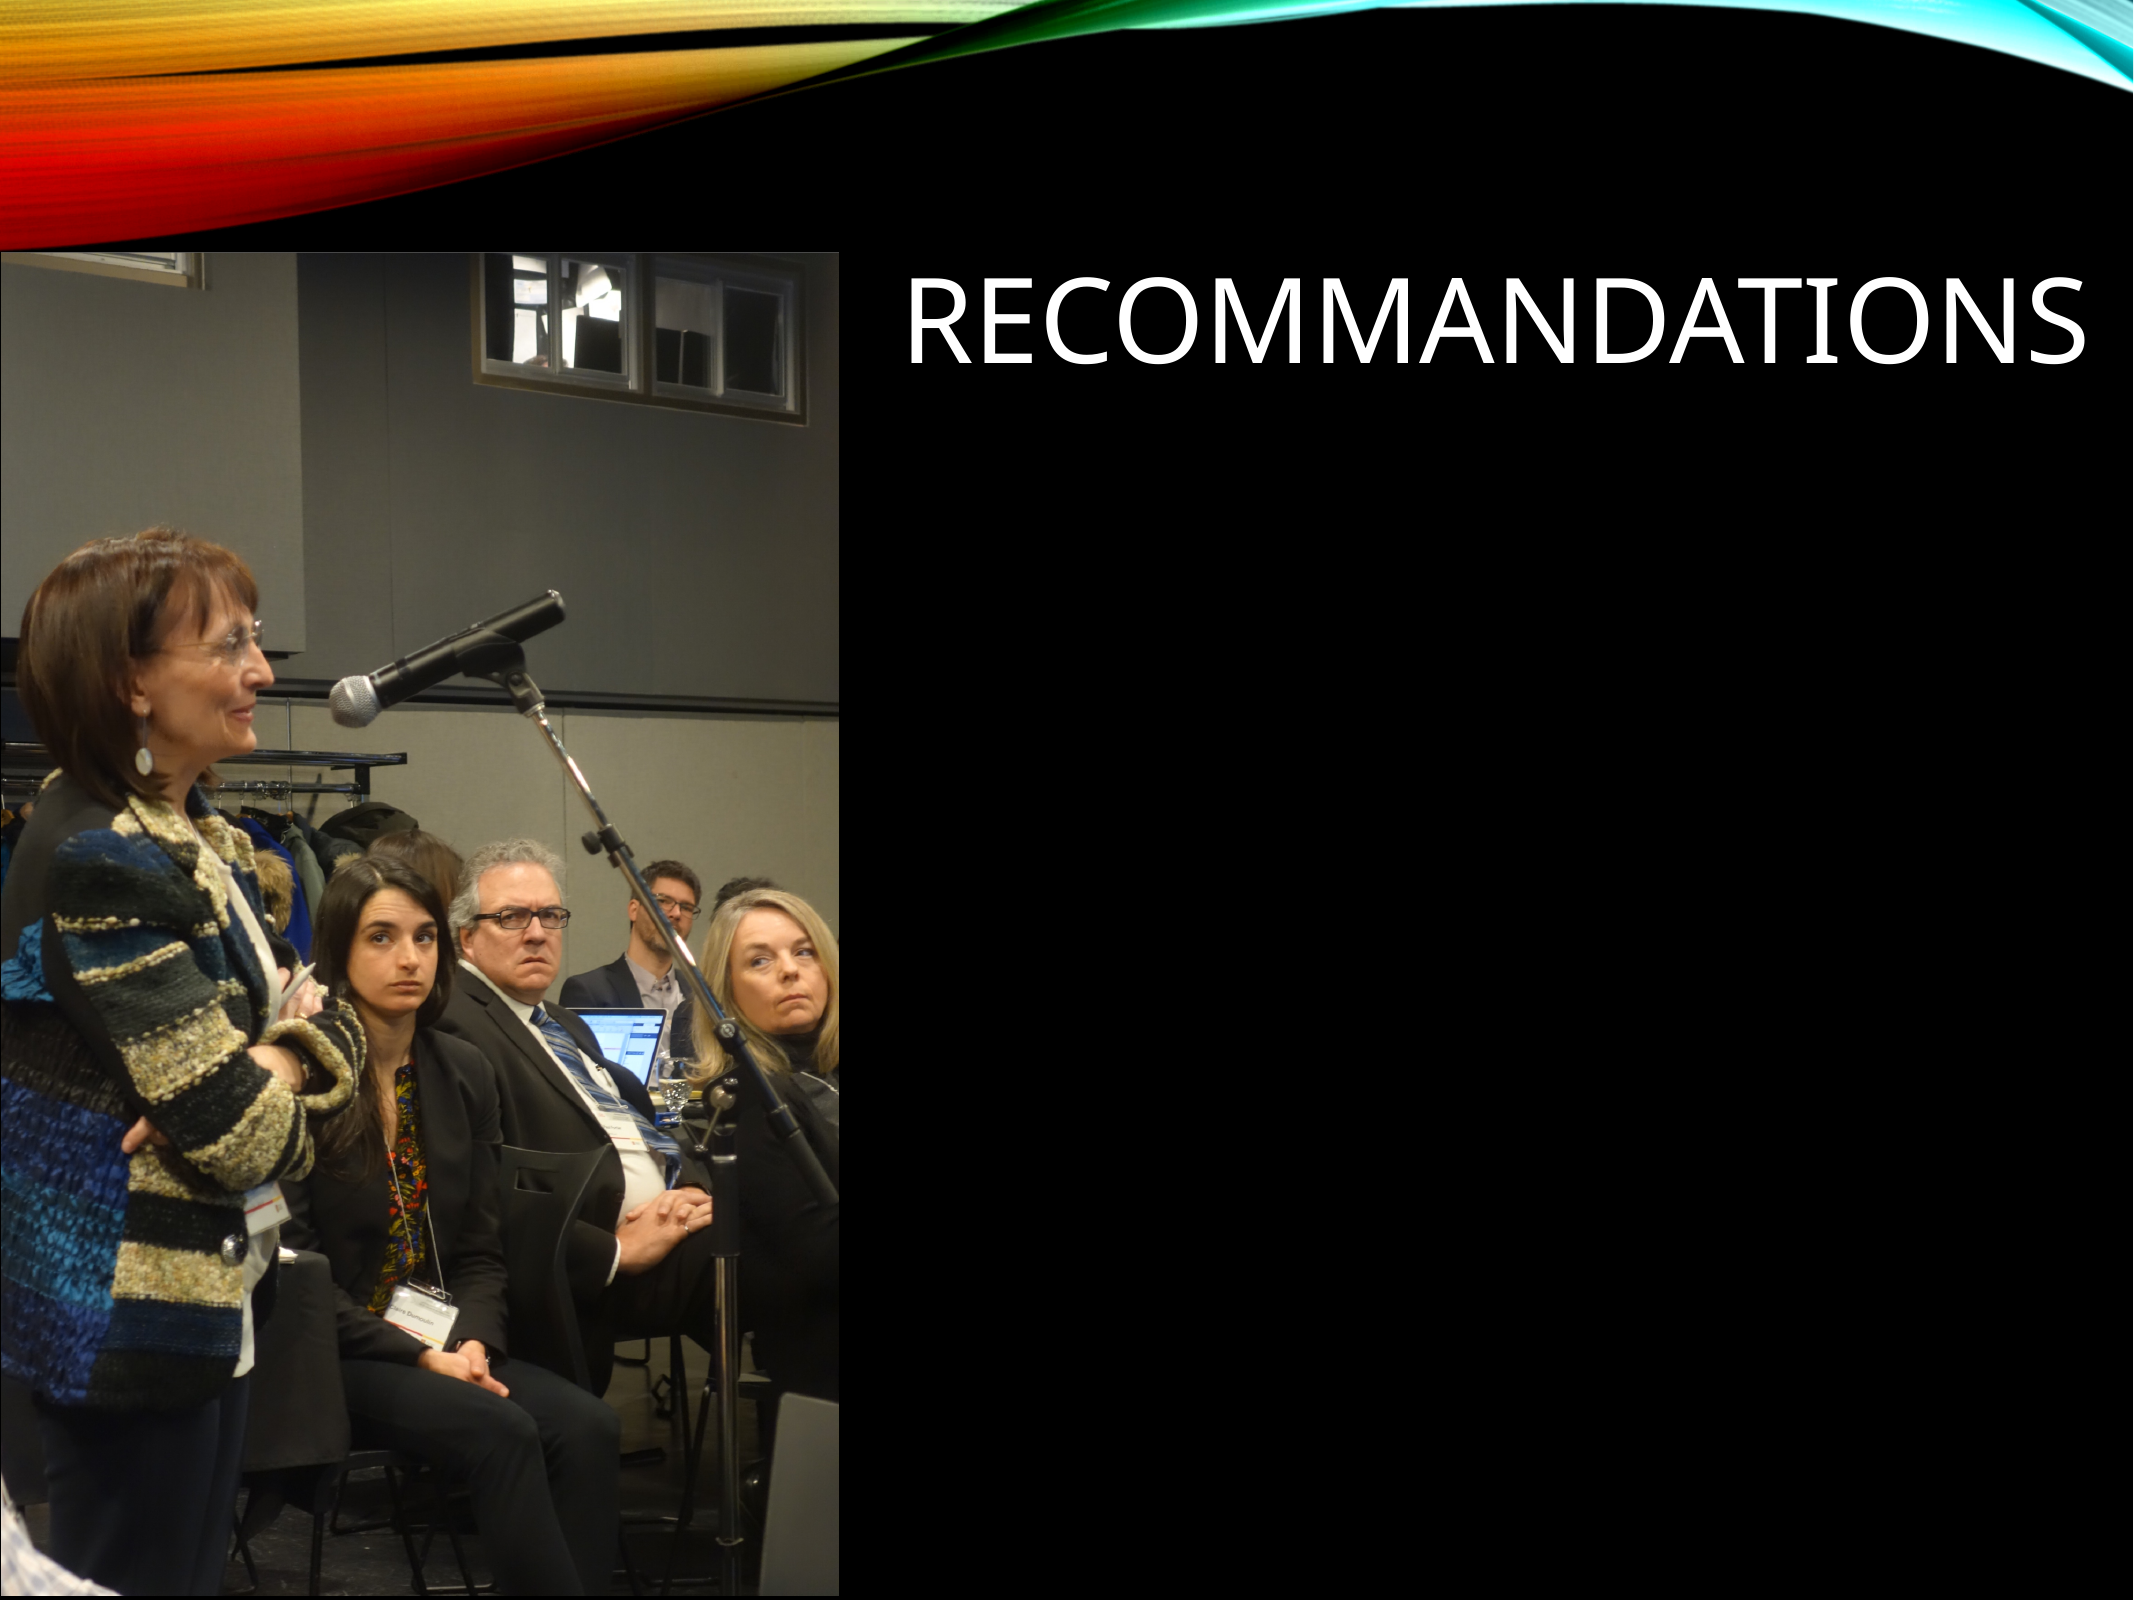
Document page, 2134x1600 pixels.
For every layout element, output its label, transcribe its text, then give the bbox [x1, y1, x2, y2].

picture [0, 0, 2134, 253]
picture [0, 254, 1093, 1595]
title Recommandations [618, 173, 2107, 476]
